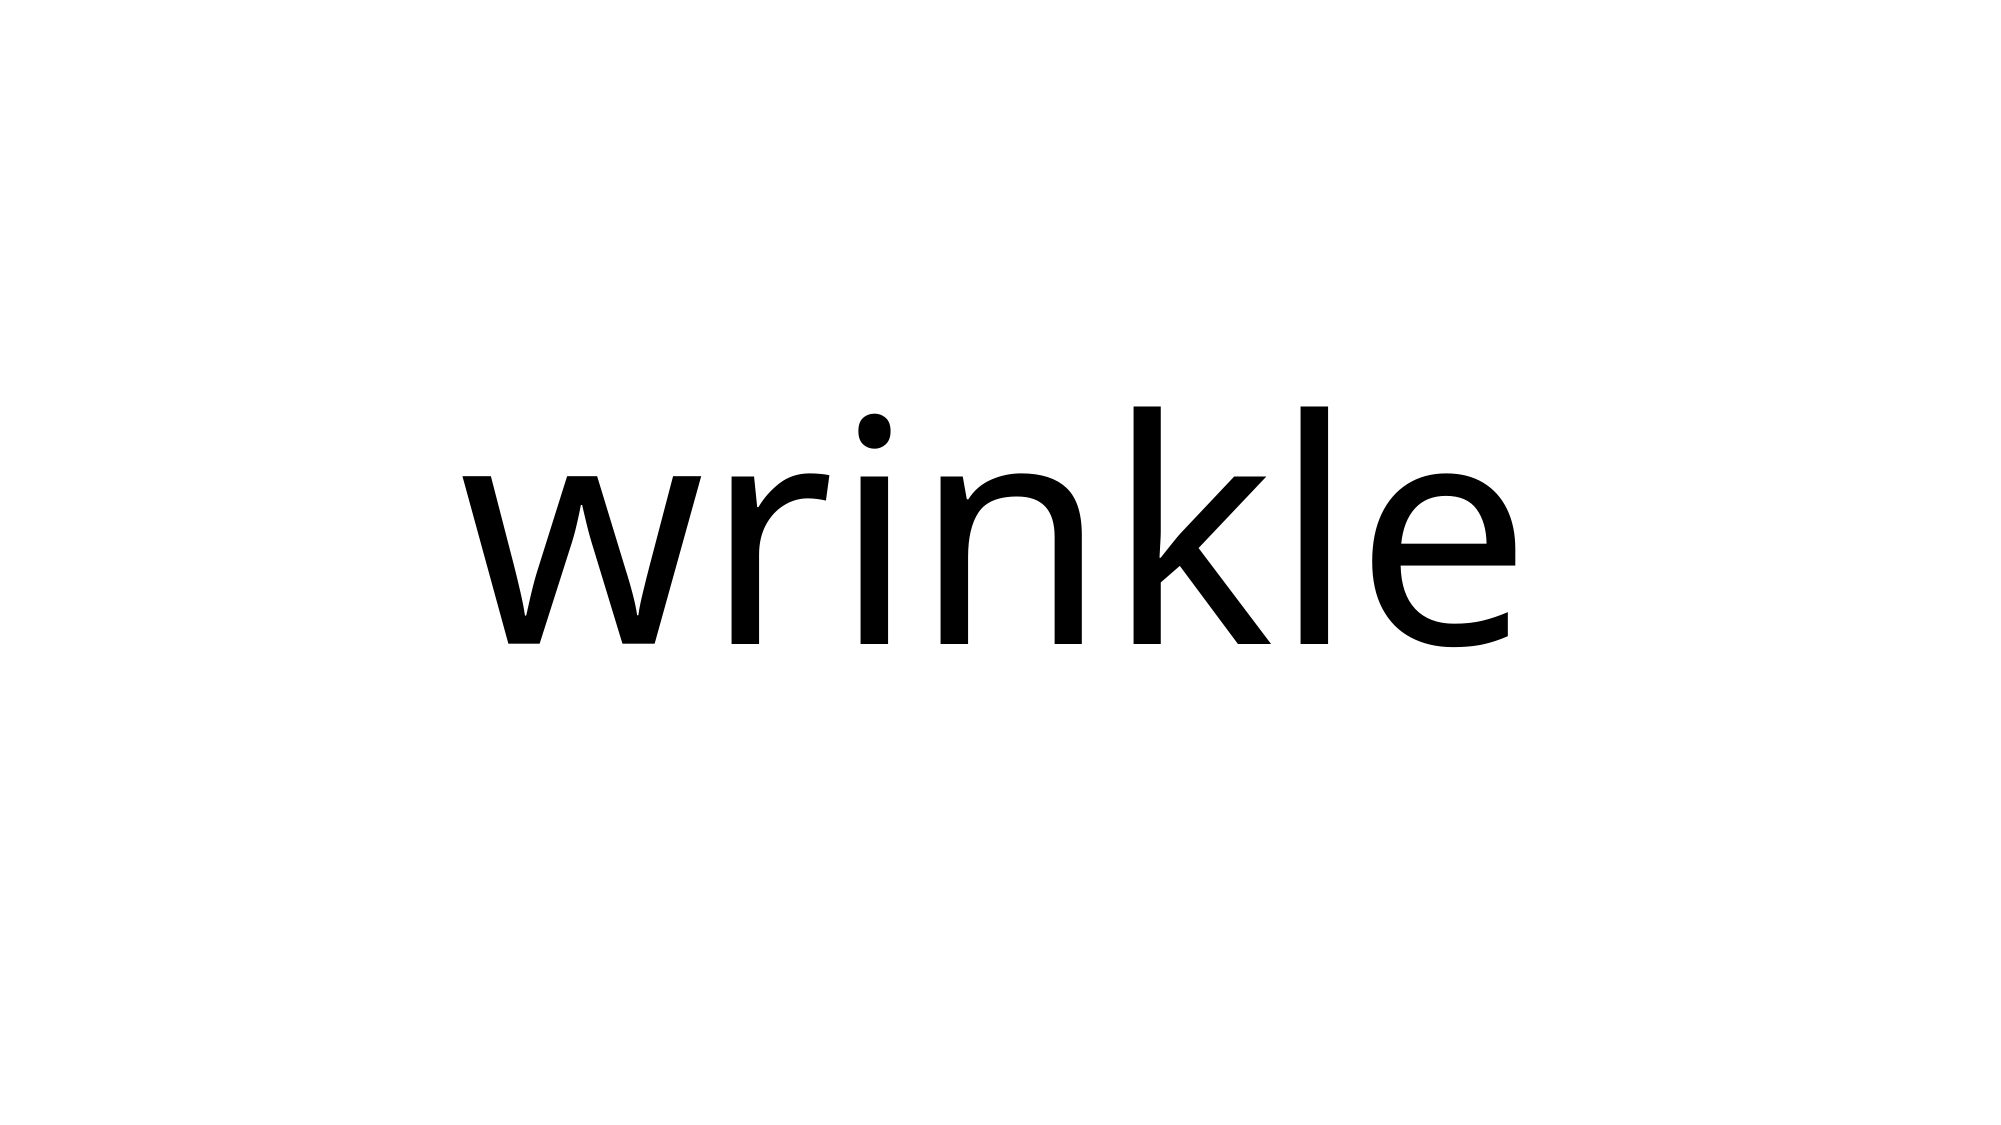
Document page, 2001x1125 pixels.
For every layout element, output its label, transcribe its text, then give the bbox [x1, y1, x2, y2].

title wrinkle [245, 327, 1746, 720]
